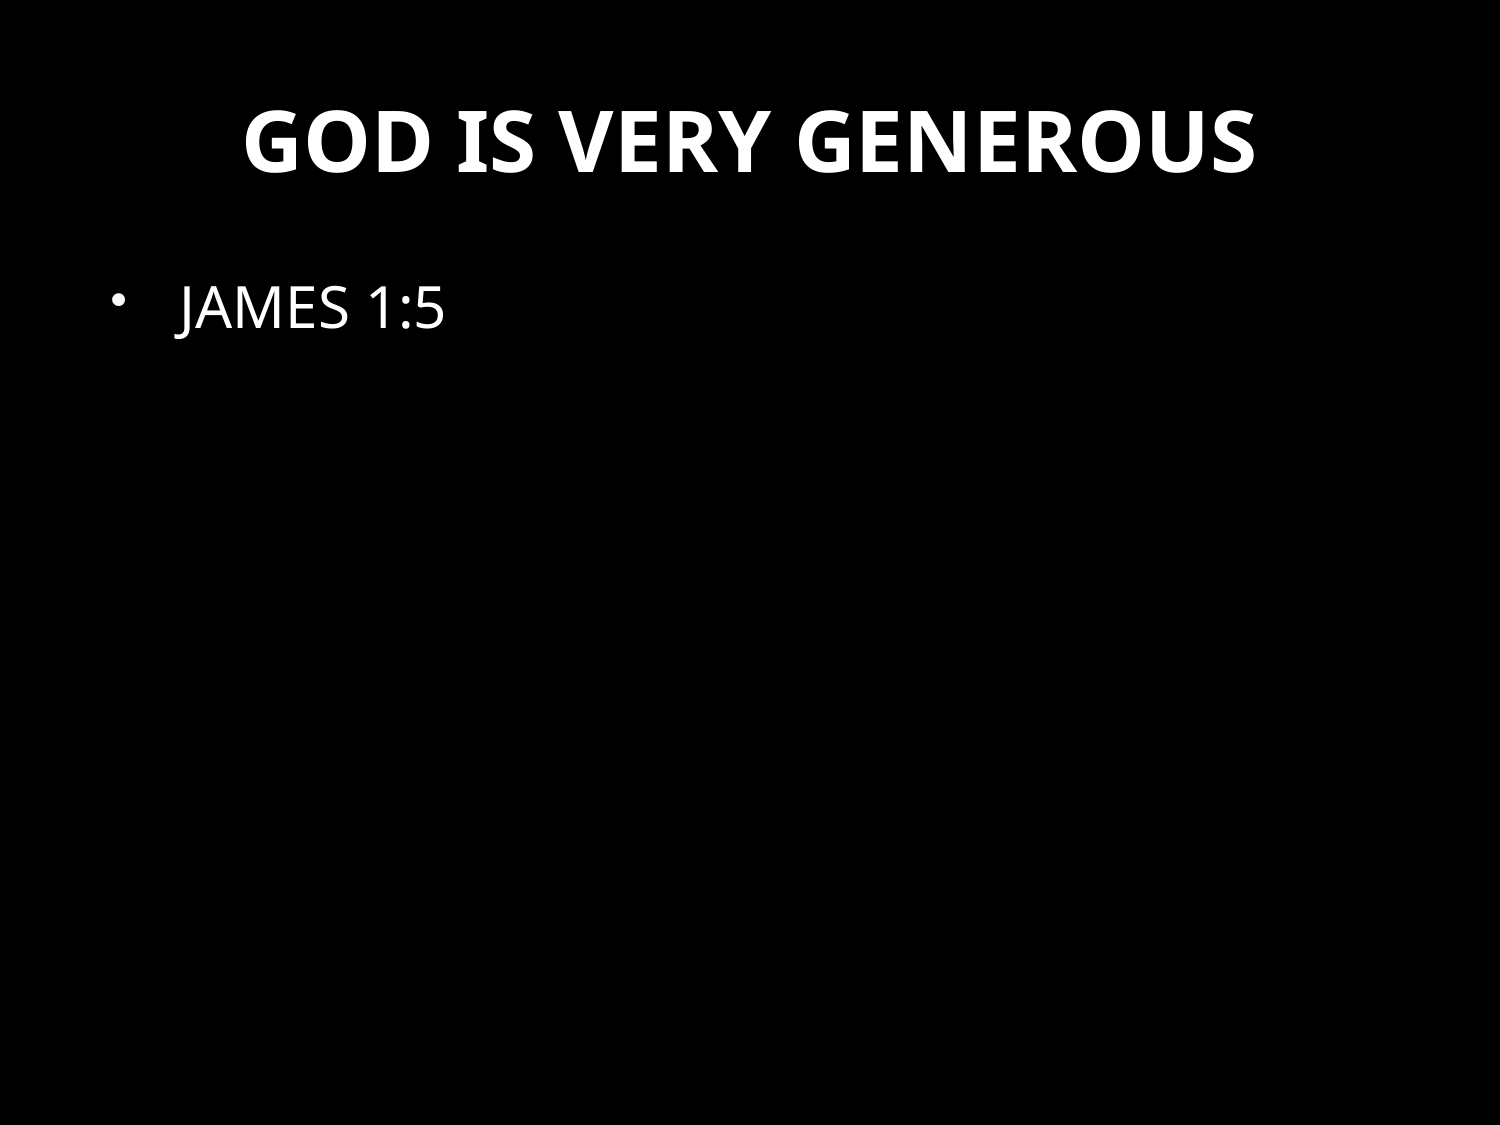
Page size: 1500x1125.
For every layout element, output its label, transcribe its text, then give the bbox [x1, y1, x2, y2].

list JAMES 1:5 [75, 262, 1425, 1035]
title GOD IS VERY GENEROUS [75, 45, 1425, 233]
